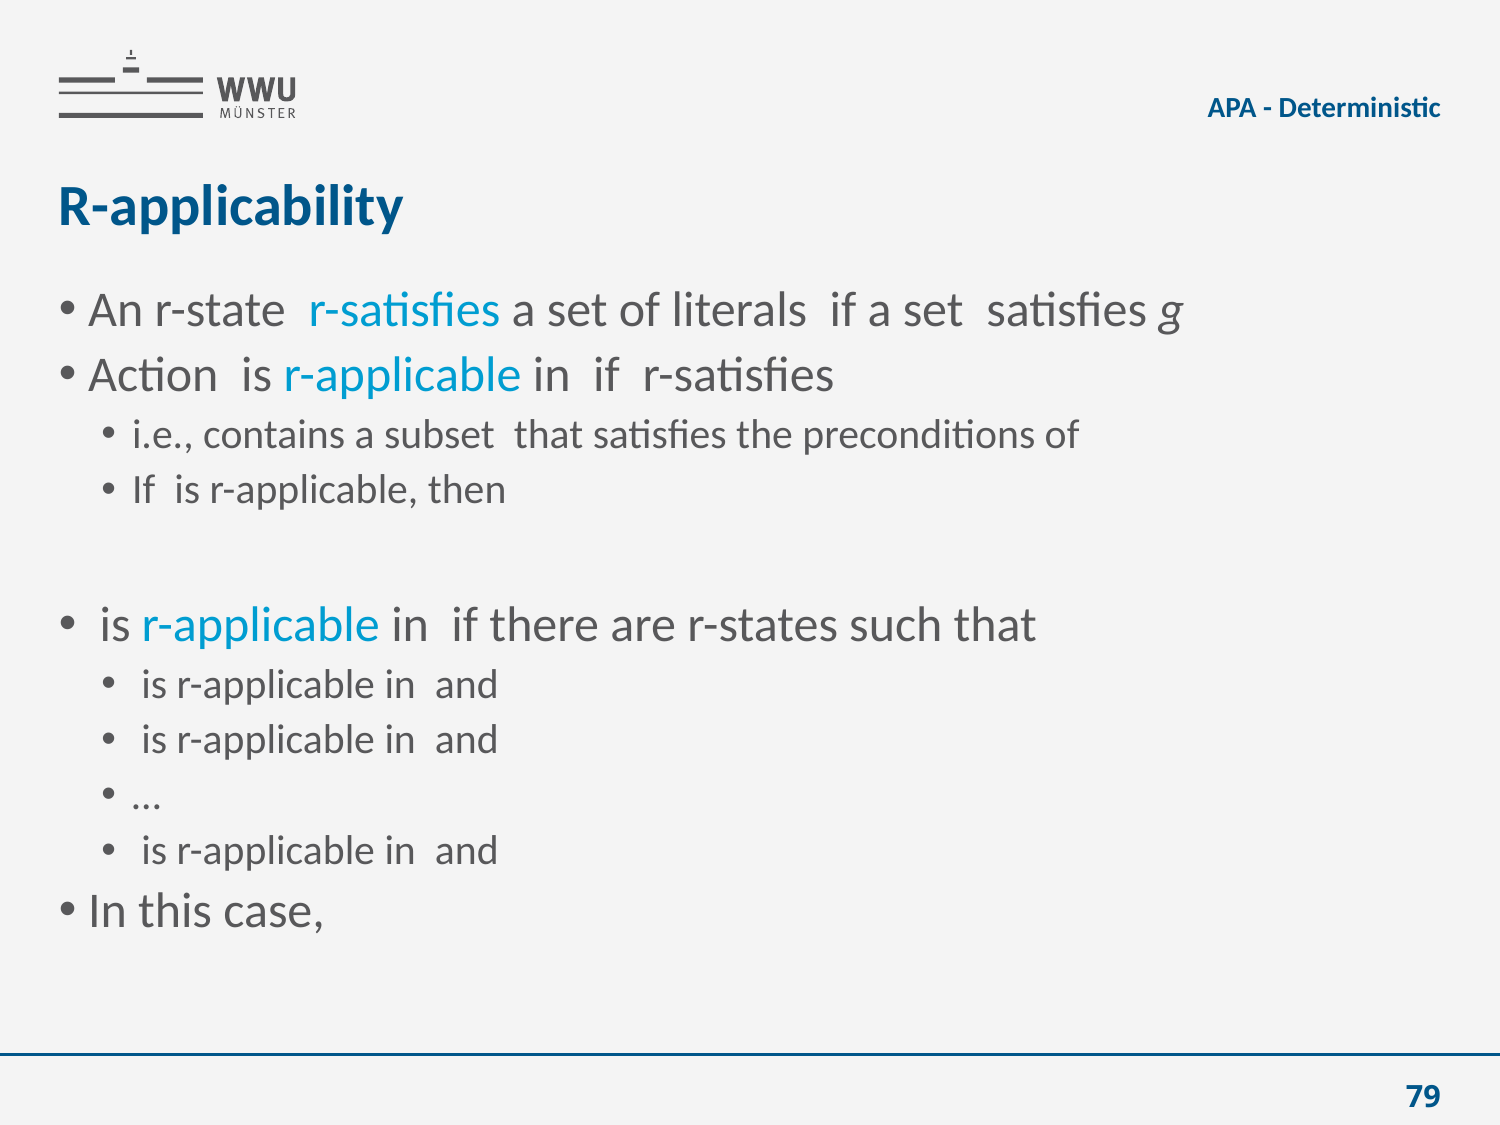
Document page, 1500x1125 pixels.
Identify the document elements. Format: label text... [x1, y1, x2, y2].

slide_number 79 [1322, 1058, 1441, 1118]
slide_number APA - Deterministic [590, 63, 1442, 123]
title R-applicability [59, 167, 1442, 262]
